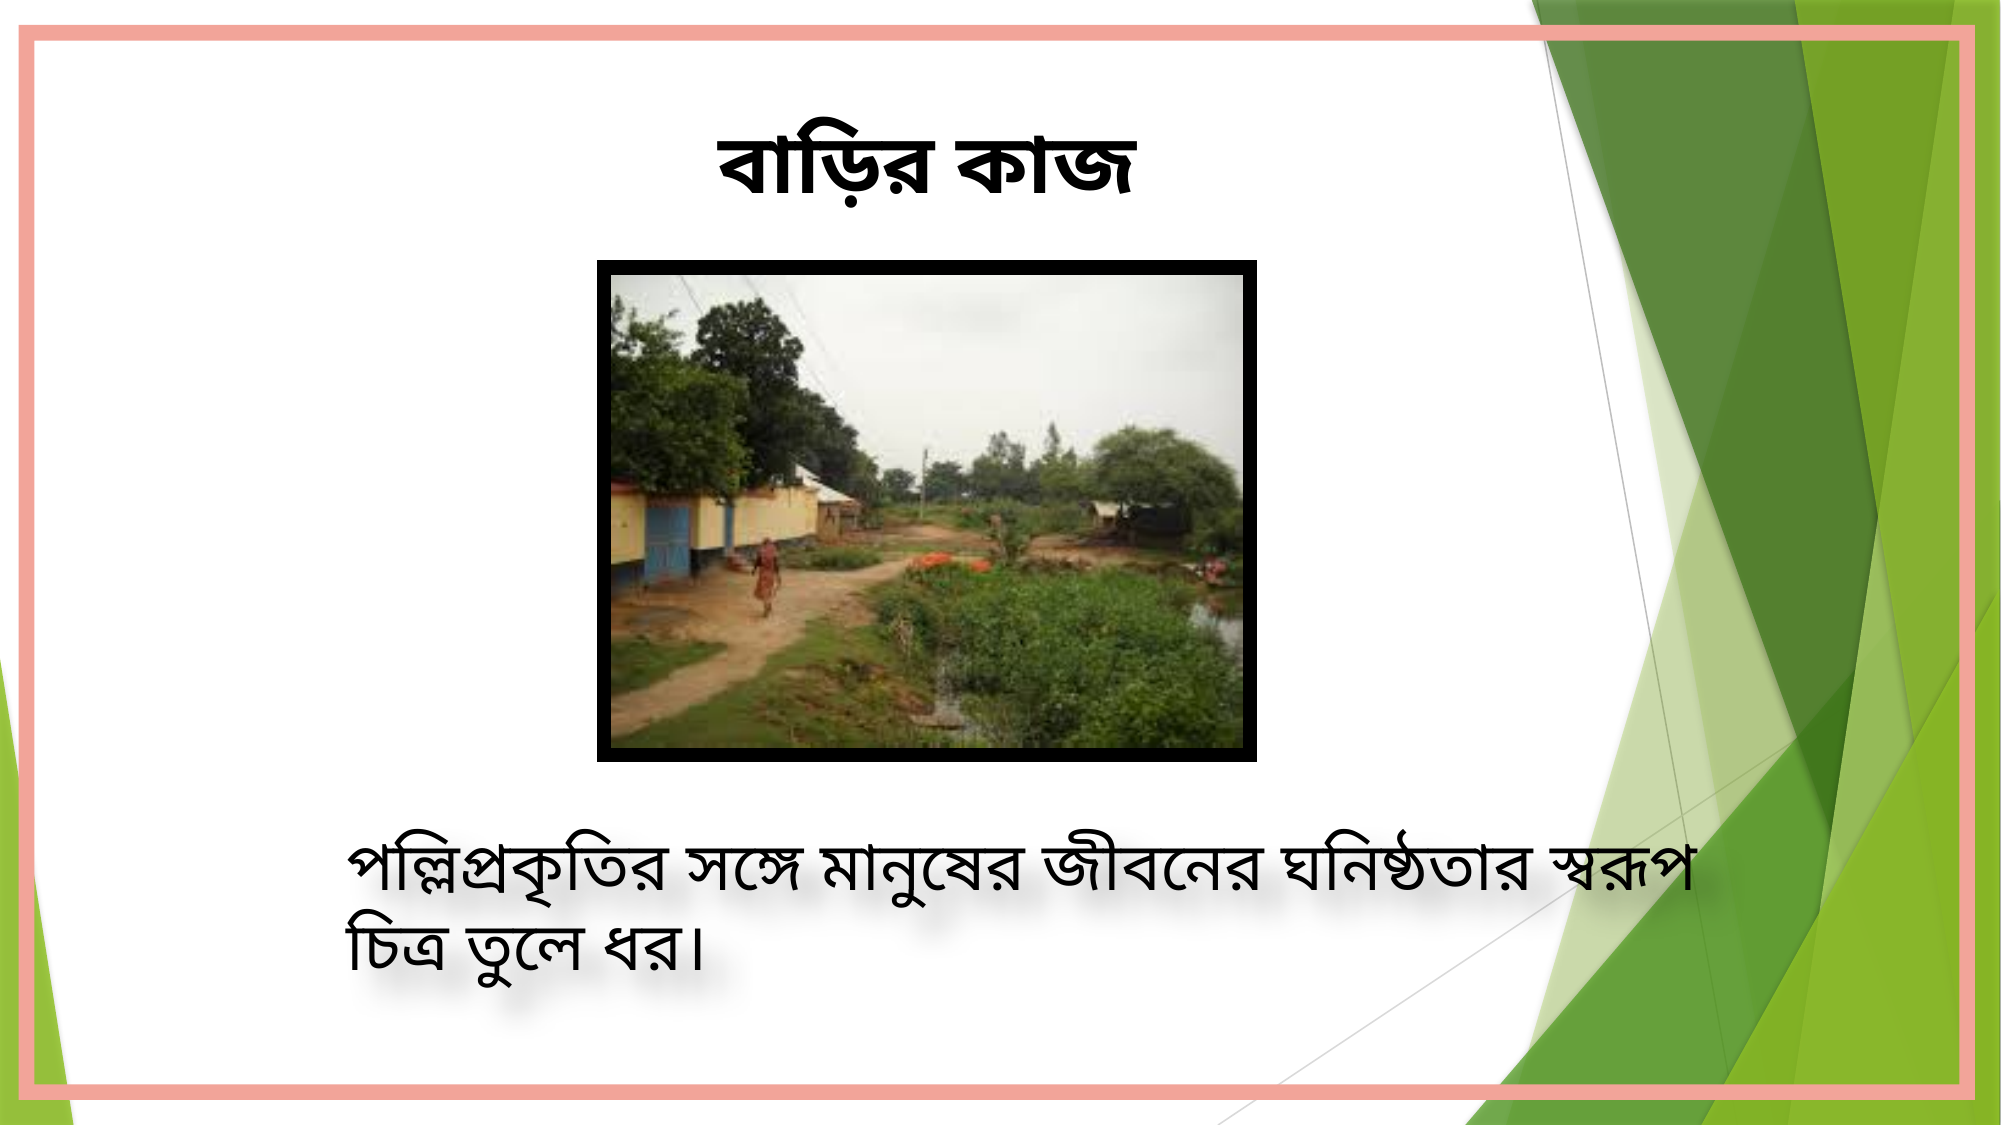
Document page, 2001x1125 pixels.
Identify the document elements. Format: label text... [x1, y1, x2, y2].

text_box পল্লিপ্রকৃতির সঙ্গে মানুষের জীবনের ঘনিষ্ঠতার স্বরূপ চিত্র তুলে ধর। [331, 816, 1729, 992]
text_box বাড়ির কাজ [703, 102, 1151, 218]
picture [610, 274, 1244, 749]
